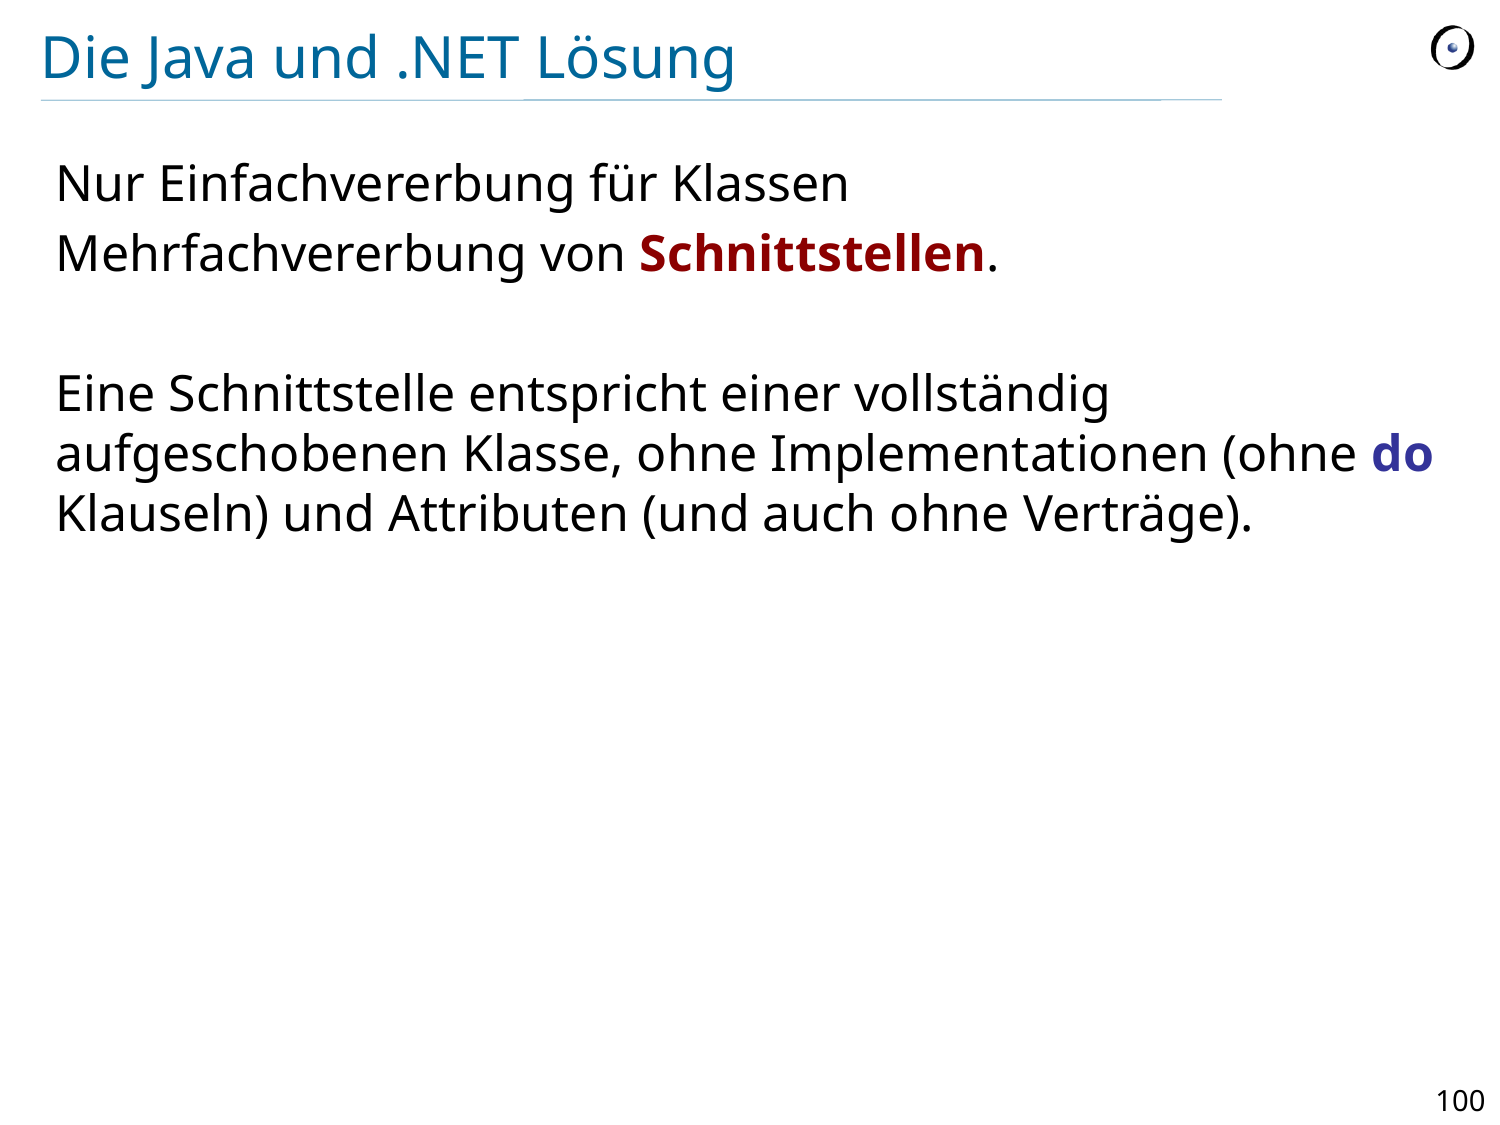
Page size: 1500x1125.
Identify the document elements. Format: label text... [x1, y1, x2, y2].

list Nur Einfachvererbung für Klassen Mehrfachvererbung von Schnittstellen. Eine Schnittstelle entspricht einer vollständig aufgeschobenen Klasse, ohne Implementationen (ohne do Klauseln) und Attributen (und auch ohne Verträge). [40, 143, 1451, 1071]
title Die Java und .NET Lösung [40, 18, 1344, 91]
picture [1429, 20, 1476, 72]
